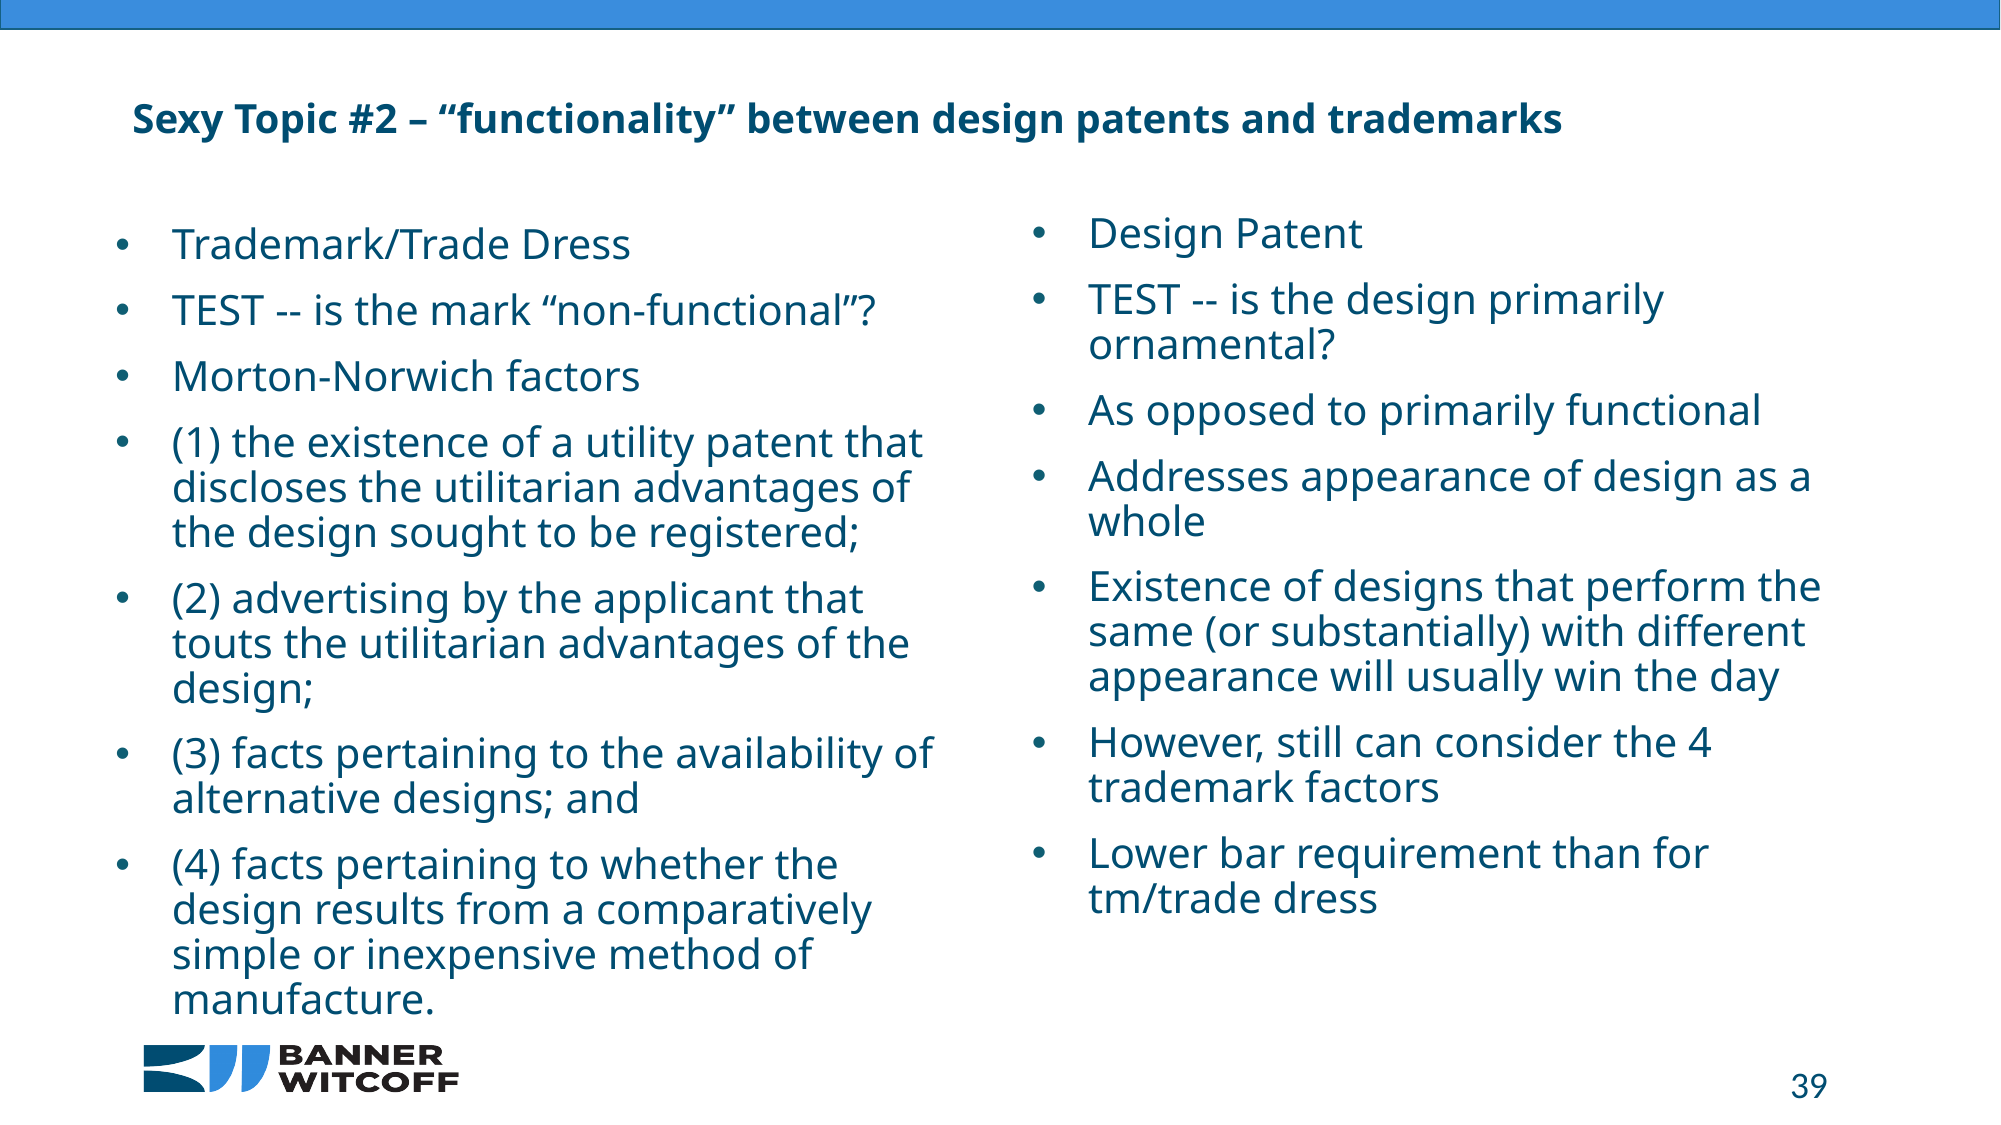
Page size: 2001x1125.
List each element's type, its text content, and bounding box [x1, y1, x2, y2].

picture [142, 1044, 460, 1093]
list Design Patent TEST -- is the design primarily ornamental? As opposed to primarily functional Addresses appearance of design as a whole Existence of designs that perform the same (or substantially) with different appearance will usually win the day However, still can consider the 4 trademark factors Lower bar requirement than for tm/trade dress [1016, 205, 1883, 968]
list Trademark/Trade Dress TEST -- is the mark “non-functional”? Morton-Norwich factors (1) the existence of a utility patent that discloses the utilitarian advantages of the design sought to be registered; (2) advertising by the applicant that touts the utilitarian advantages of the design; (3) facts pertaining to the availability of alternative designs; and (4) facts pertaining to whether the design results from a comparatively simple or inexpensive method of manufacture. [100, 216, 984, 1034]
slide_number 39 [1775, 1043, 1883, 1124]
title Sexy Topic #2 – “functionality” between design patents and trademarks [117, 91, 1883, 151]
